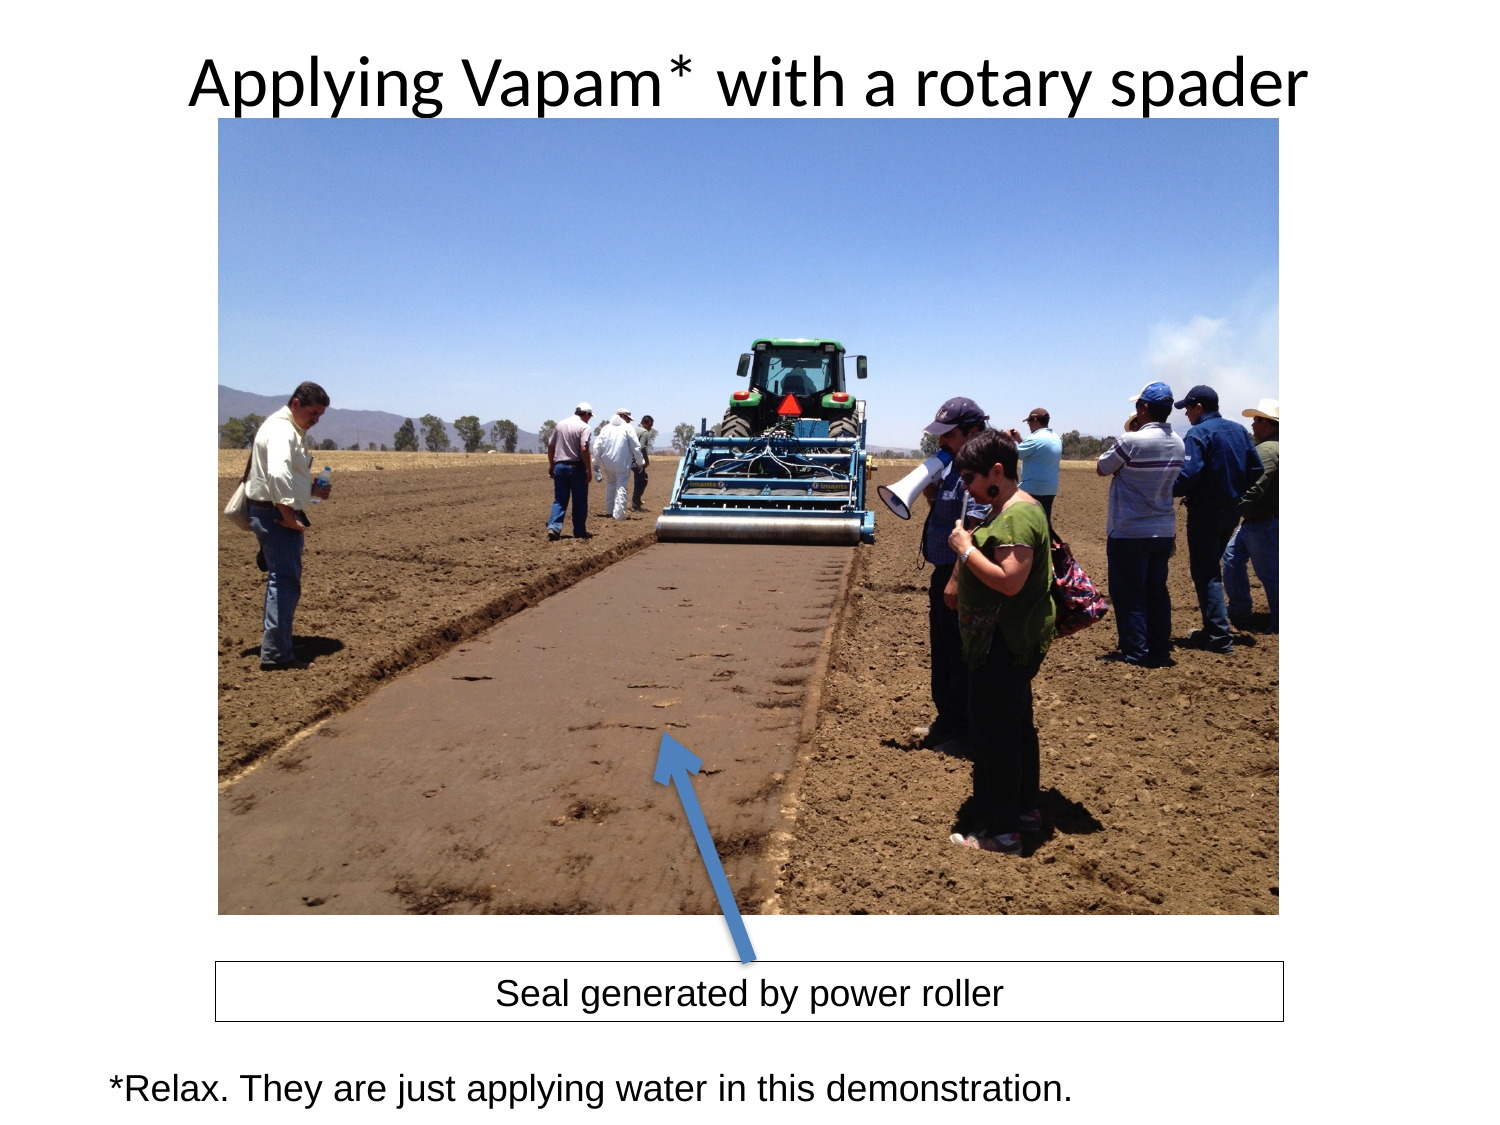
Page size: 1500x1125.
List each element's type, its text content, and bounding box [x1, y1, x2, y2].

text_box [663, 731, 750, 962]
title Applying Vapam* with a rotary spader [75, 0, 1425, 155]
text_box *Relax. They are just applying water in this demonstration. [94, 1056, 1105, 1116]
text_box Seal generated by power roller [215, 961, 1284, 1022]
picture [217, 118, 1280, 915]
